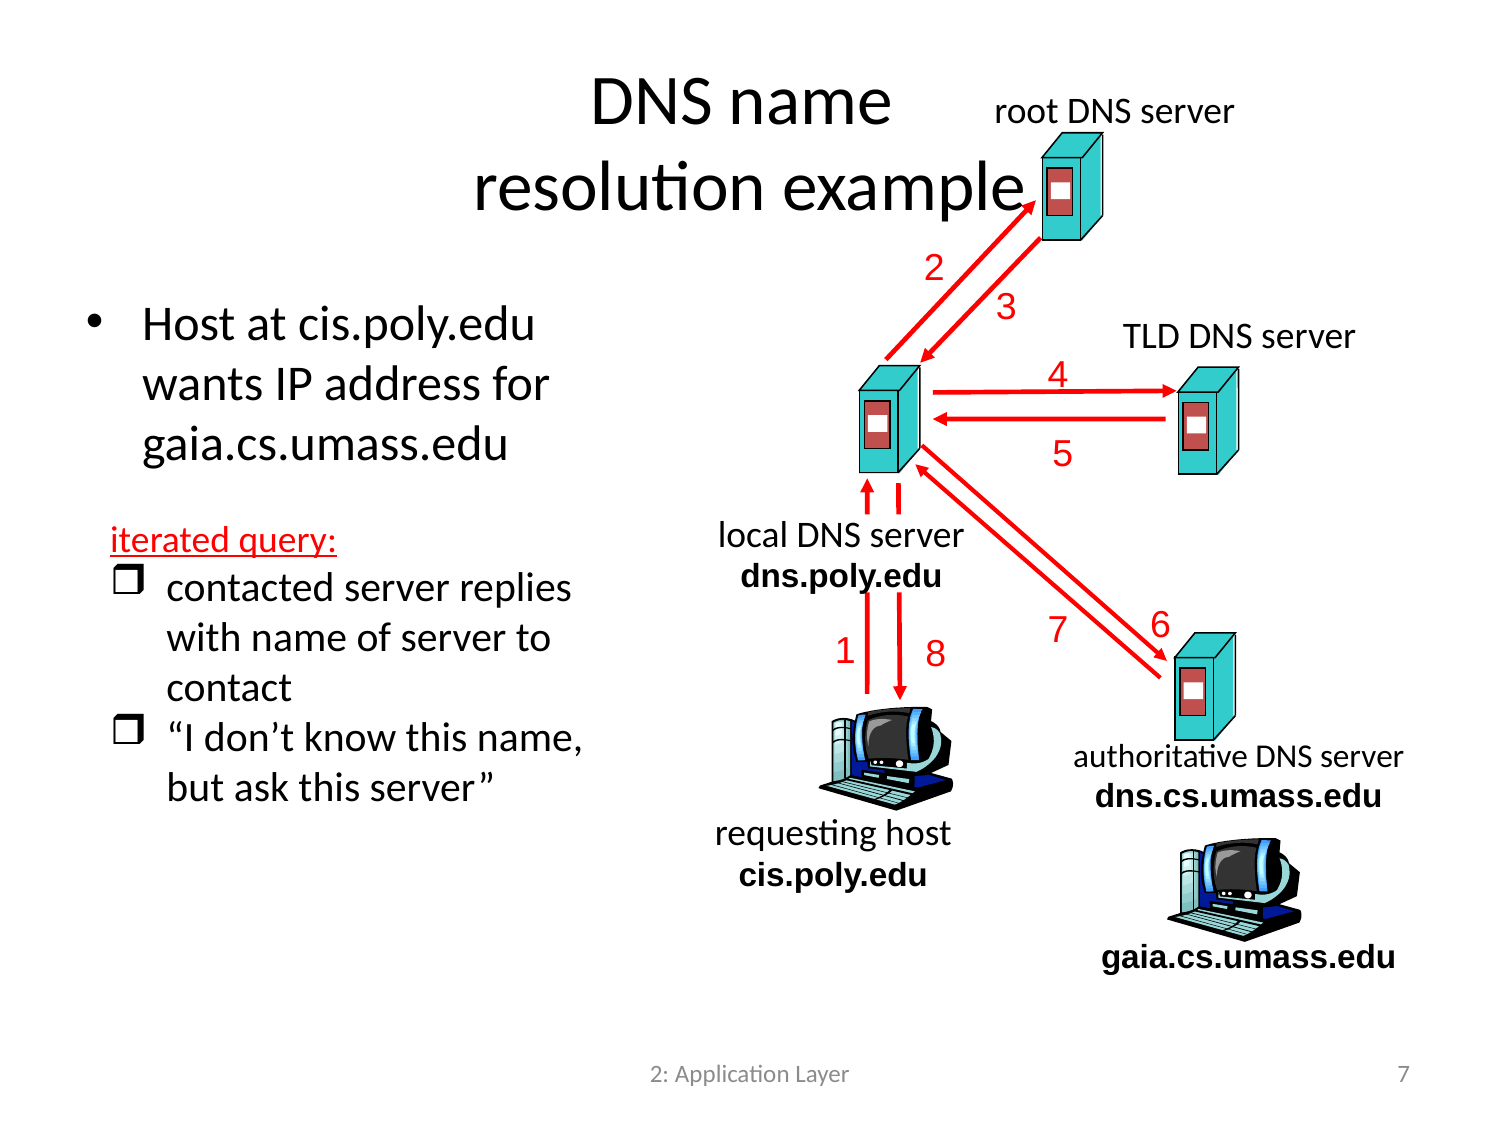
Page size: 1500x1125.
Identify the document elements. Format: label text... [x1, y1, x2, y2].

text_box 6 [1135, 592, 1186, 653]
text_box gaia.cs.umass.edu [1086, 927, 1412, 983]
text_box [1174, 632, 1236, 741]
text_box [1177, 366, 1239, 476]
text_box 1 [820, 618, 871, 679]
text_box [677, 501, 1006, 603]
text_box [932, 412, 1166, 426]
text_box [1041, 132, 1103, 241]
text_box 4 [1032, 342, 1083, 402]
slide_number 7 [1074, 1042, 1425, 1103]
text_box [1166, 836, 1304, 943]
list Host at cis.poly.edu wants IP address for gaia.cs.umass.edu [70, 283, 656, 1046]
text_box [920, 300, 980, 363]
text_box requesting host cis.poly.edu [699, 800, 967, 901]
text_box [858, 365, 920, 474]
text_box 8 [910, 621, 962, 682]
text_box [1010, 522, 1167, 661]
text_box authoritative DNS server dns.cs.umass.edu [1058, 726, 1420, 822]
text_box [893, 610, 907, 701]
text_box [925, 466, 957, 500]
text_box [861, 483, 874, 500]
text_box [818, 705, 956, 811]
title DNS name resolution example [75, 45, 1425, 233]
text_box 3 [980, 274, 1032, 335]
text_box TLD DNS server [1074, 303, 1405, 364]
text_box iterated query: contacted server replies with name of server to contact “I don’t know this name, but ask this server” [95, 507, 615, 937]
text_box 7 [1032, 597, 1083, 658]
text_box [1083, 384, 1172, 398]
footer 2: Application Layer [512, 1042, 988, 1103]
text_box 5 [1037, 422, 1088, 482]
text_box 2 [909, 235, 960, 296]
